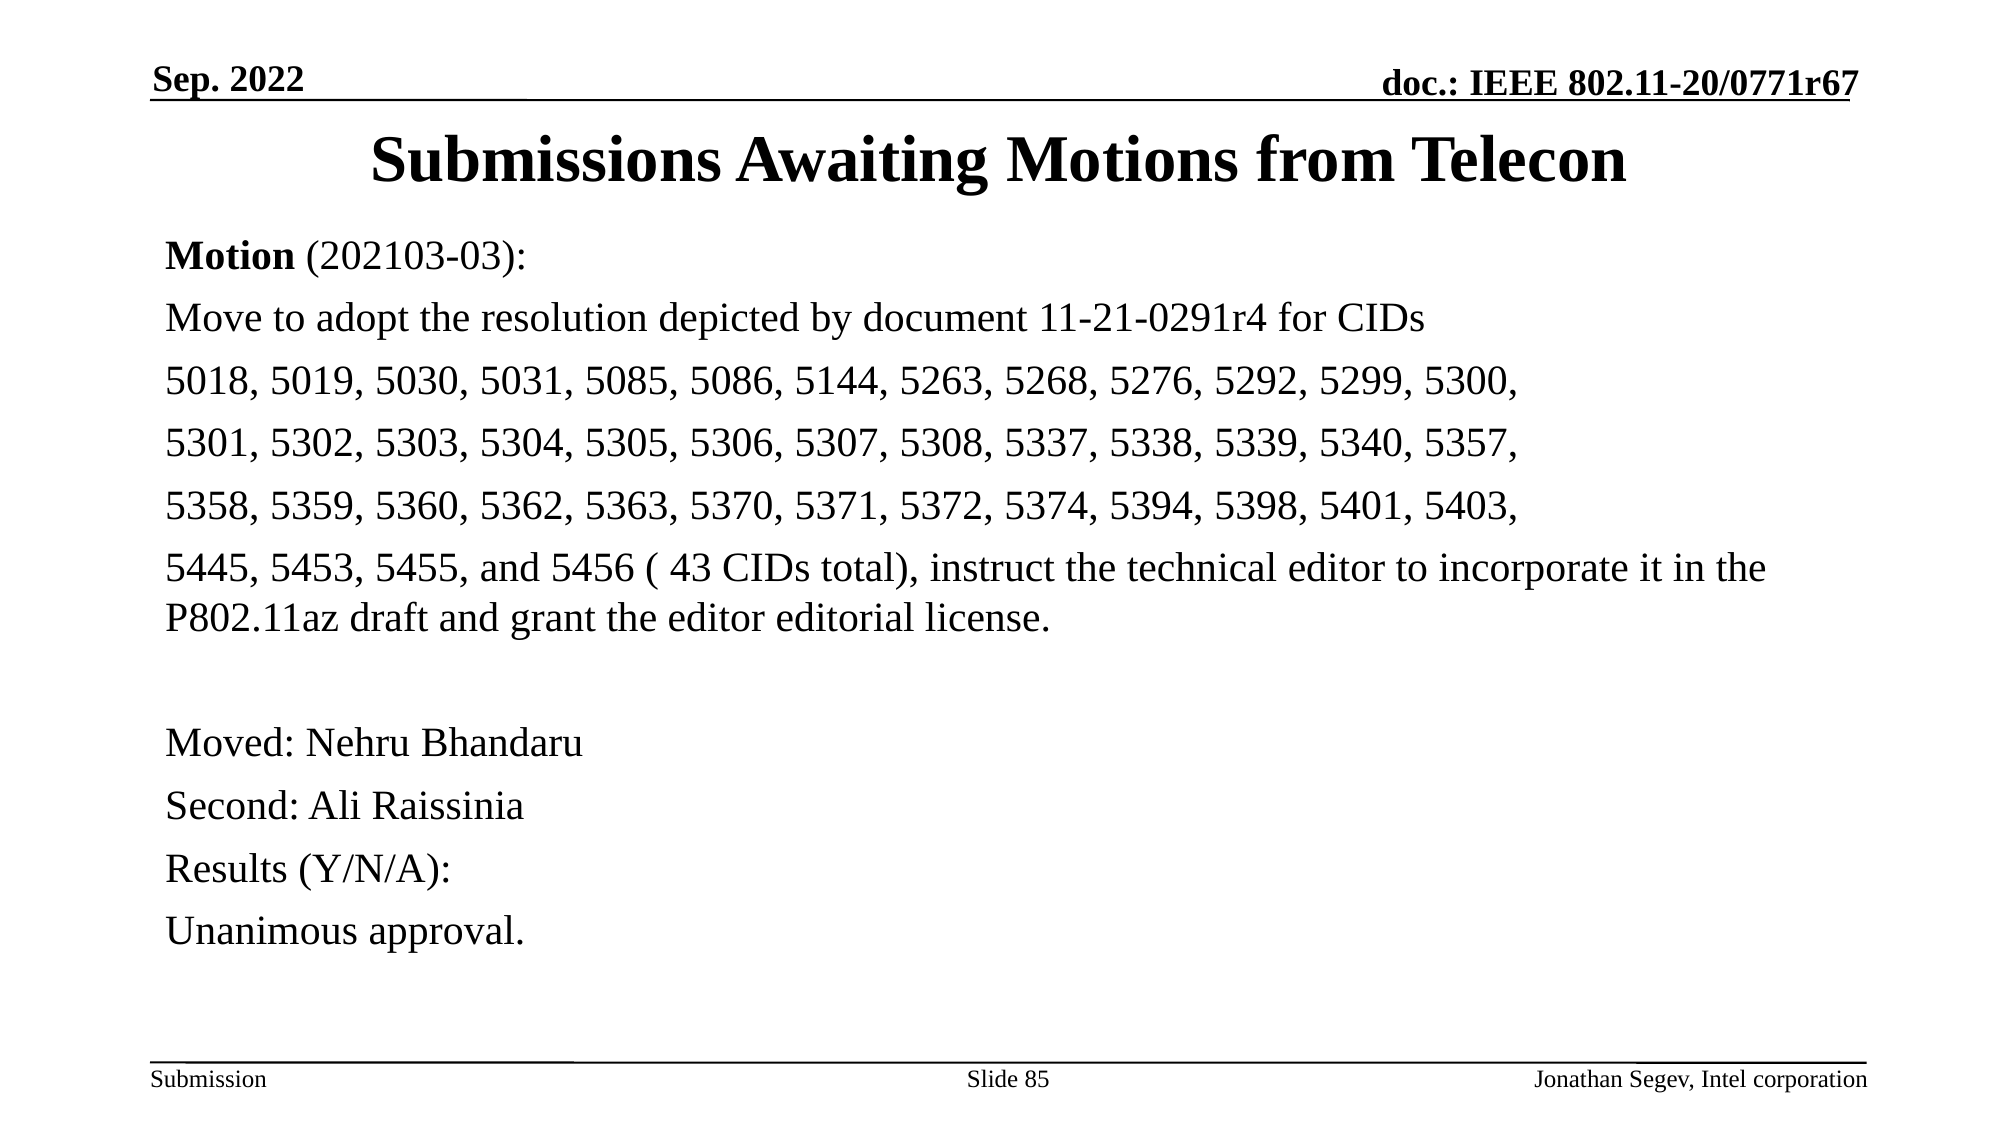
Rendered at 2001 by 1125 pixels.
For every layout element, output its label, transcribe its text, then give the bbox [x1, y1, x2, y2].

slide_number Slide 85 [950, 1061, 1067, 1123]
title Submissions Awaiting Motions from Telecon [149, 112, 1850, 197]
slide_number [152, 54, 563, 100]
footer Jonathan Segev, Intel corporation [1171, 1061, 1869, 1093]
list Motion (202103-03): Move to adopt the resolution depicted by document 11-21-0291r4 for CIDs 5018, 5019, 5030, 5031, 5085, 5086, 5144, 5263, 5268, 5276, 5292, 5299, 5300, 5301, 5302, 5303, 5304, 5305, 5306, 5307, 5308, 5337, 5338, 5339, 5340, 5357, 5358, 5359, 5360, 5362, 5363, 5370, 5371, 5372, 5374, 5394, 5398, 5401, 5403, 5445, 5453, 5455, and 5456 ( 43 CIDs total), instruct the technical editor to incorporate it in the P802.11az draft and grant the editor editorial license. Moved: Nehru Bhandaru Second: Ali Raissinia Results (Y/N/A): Unanimous approval. [149, 219, 1850, 1000]
